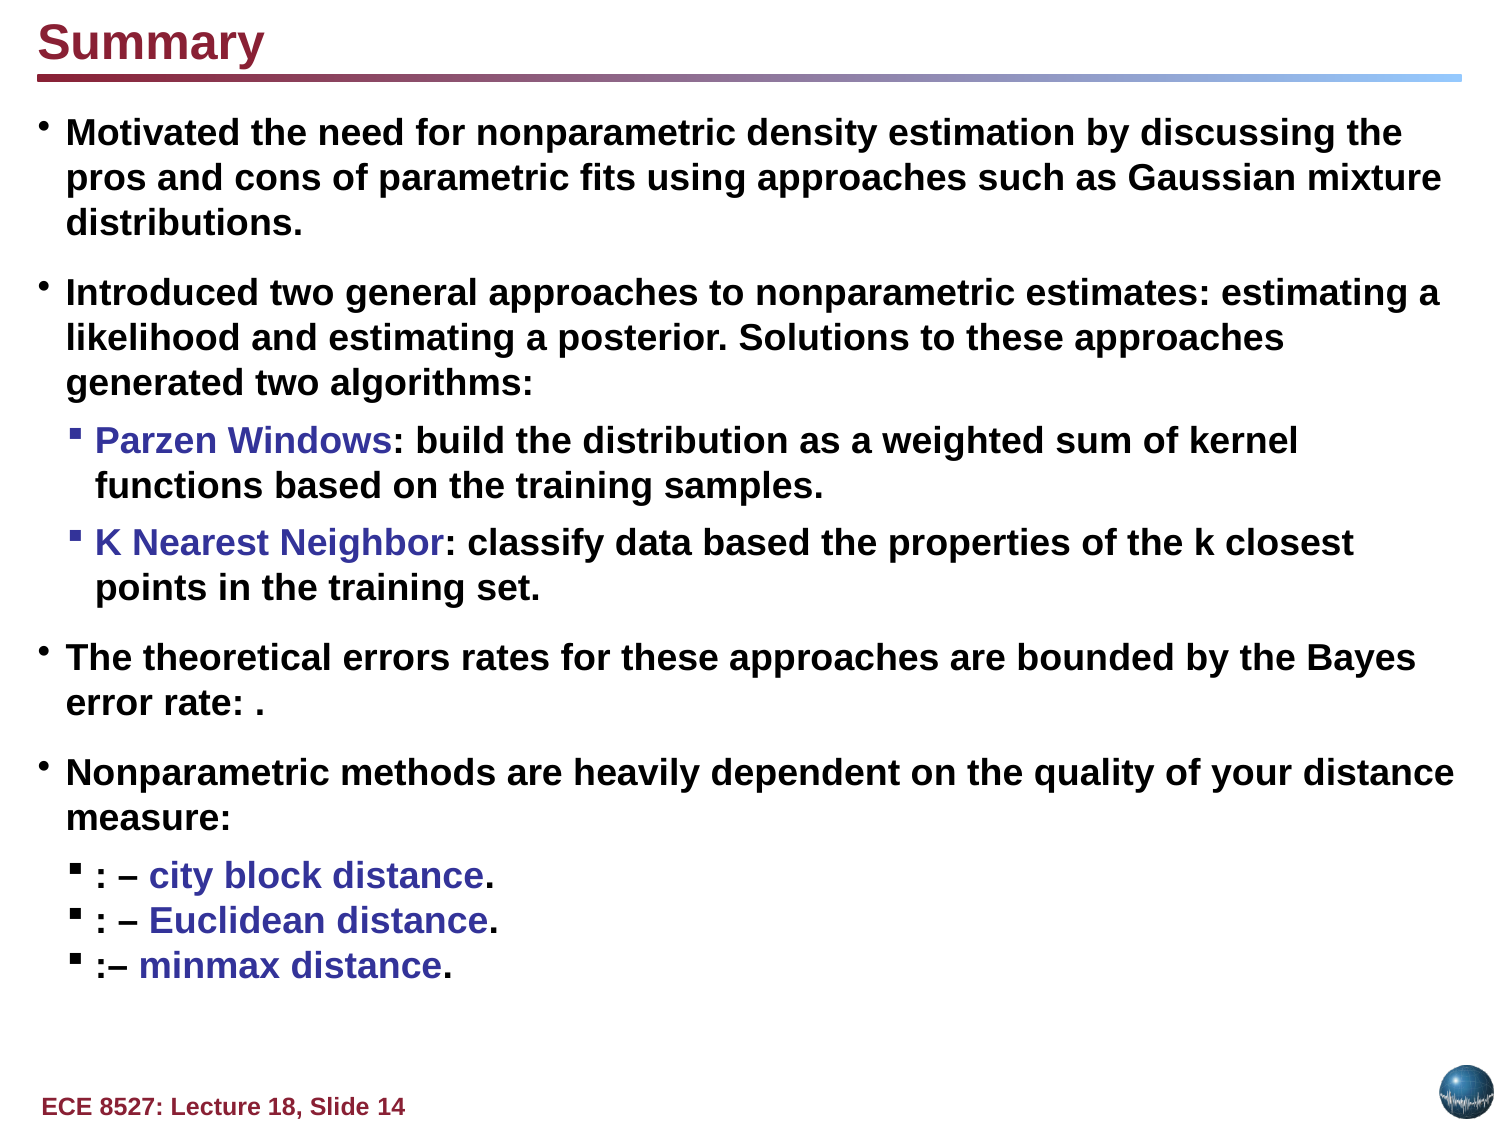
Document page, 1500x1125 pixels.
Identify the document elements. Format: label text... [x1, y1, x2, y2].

text_box Summary [37, 0, 1463, 80]
picture [1439, 1065, 1494, 1119]
